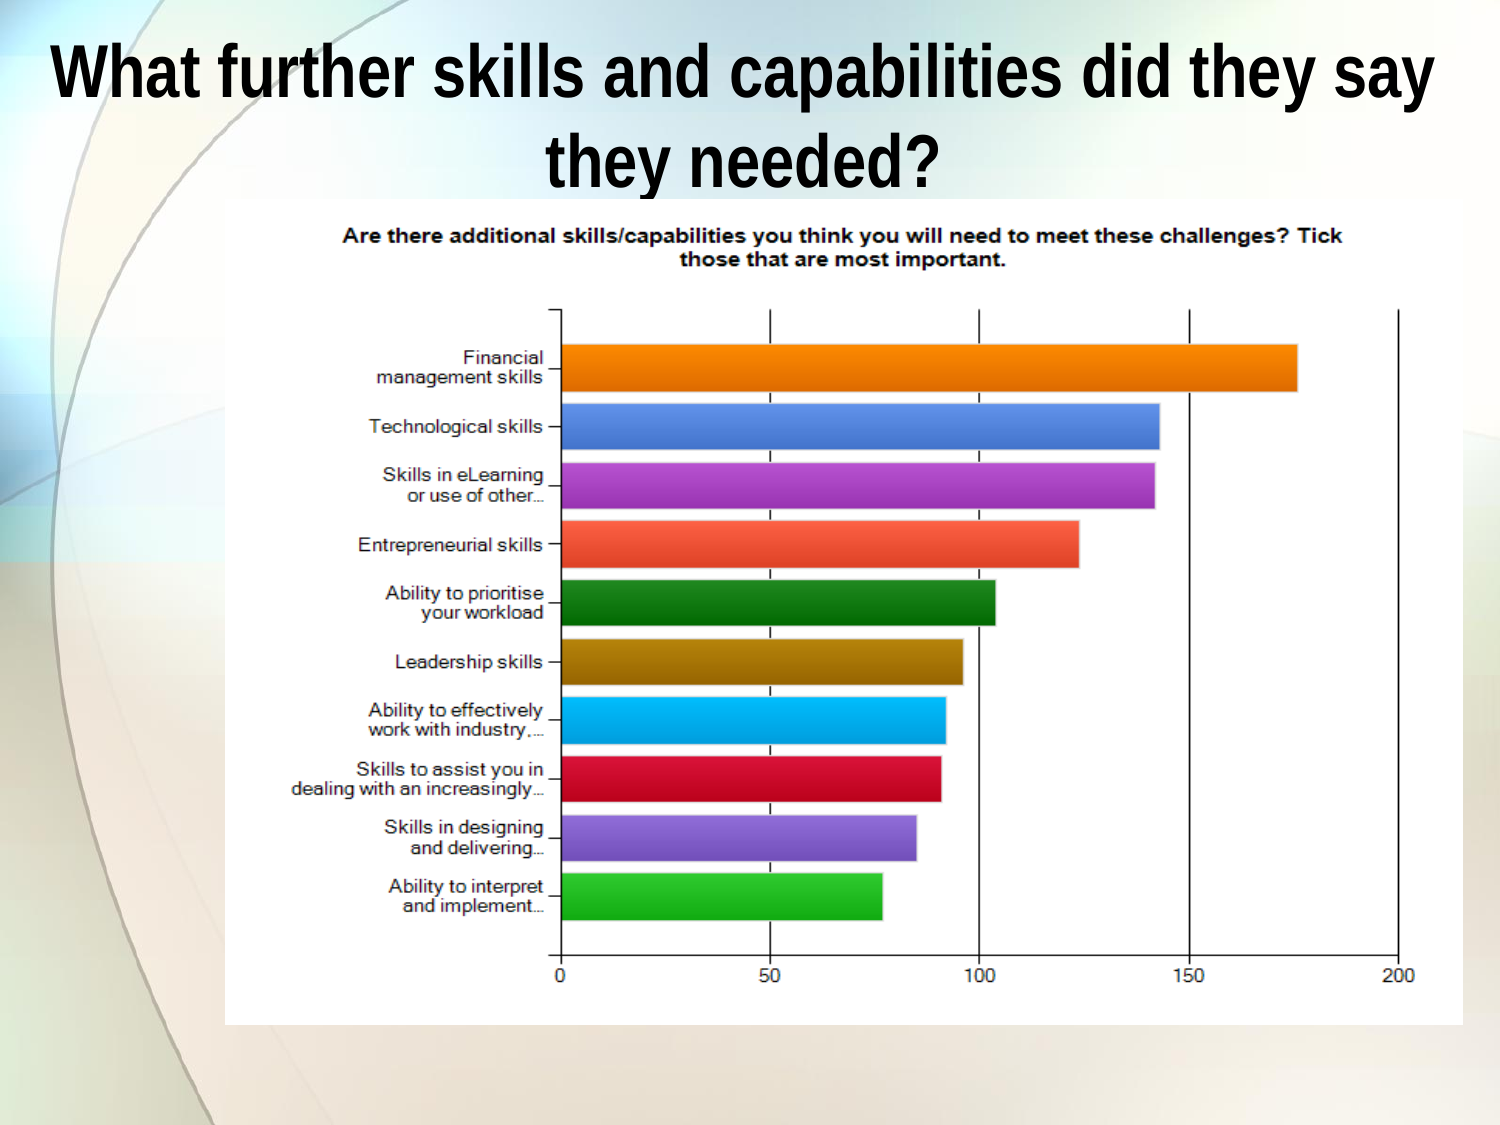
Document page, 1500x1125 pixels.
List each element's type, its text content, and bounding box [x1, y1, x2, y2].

picture [0, 0, 1500, 1125]
title What further skills and capabilities did they say they needed? [24, 50, 1463, 175]
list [224, 199, 1463, 1026]
